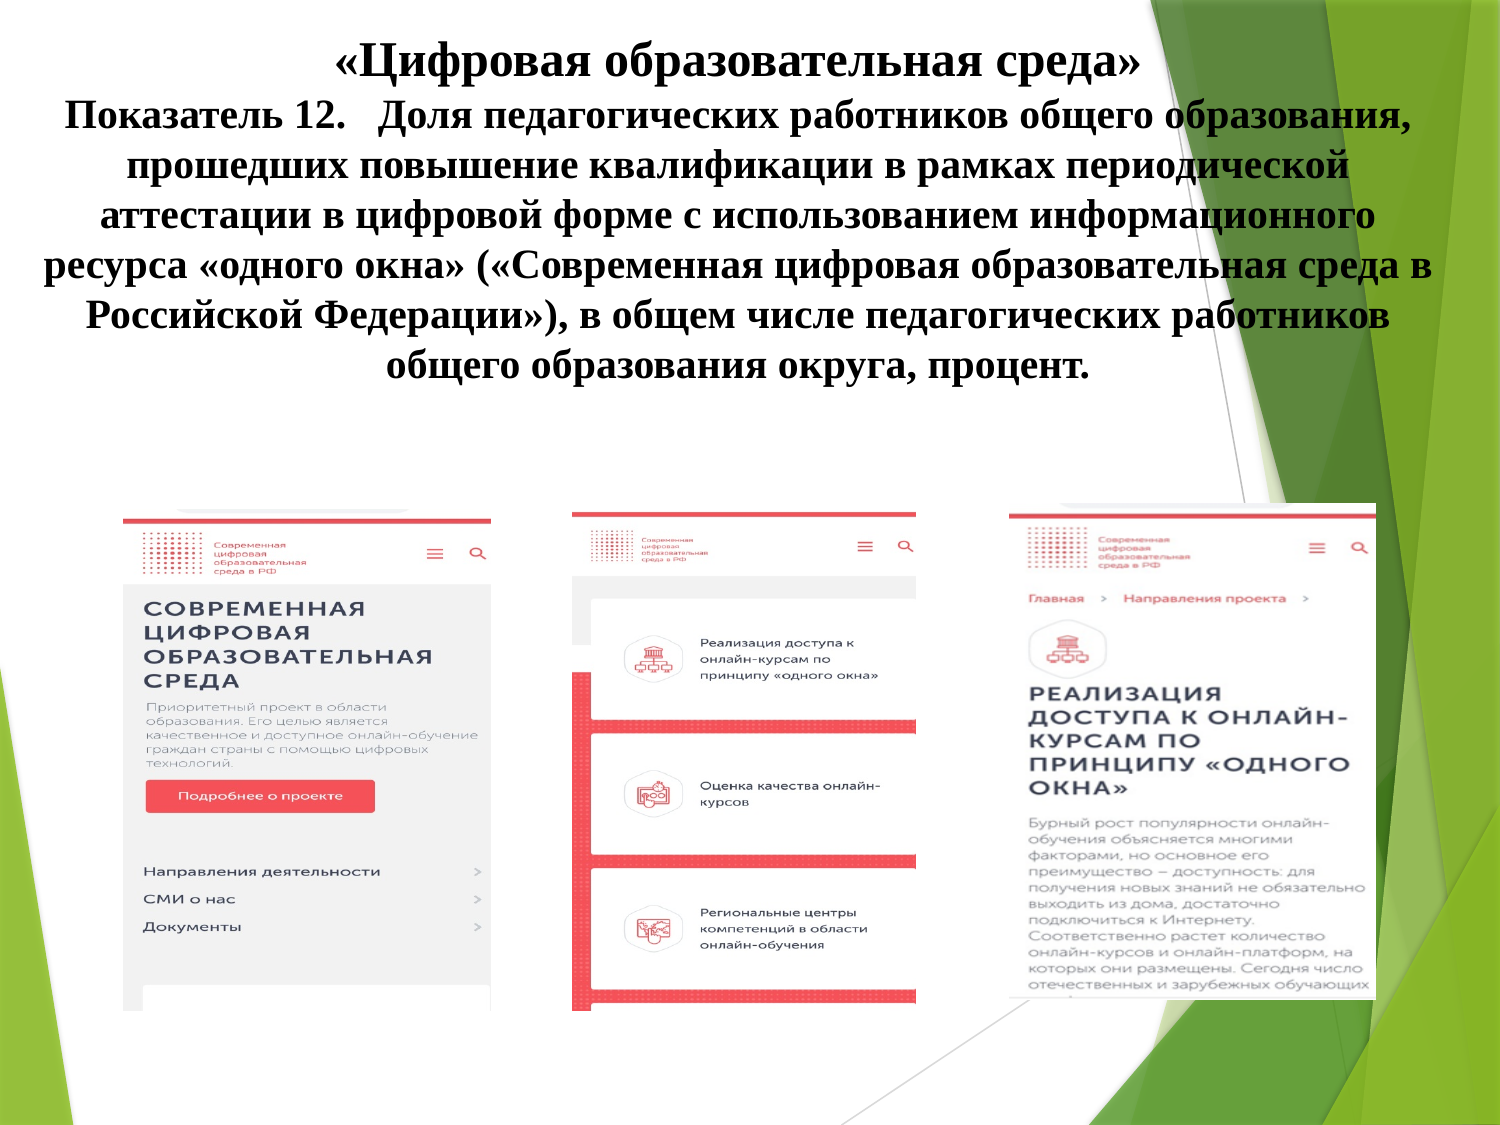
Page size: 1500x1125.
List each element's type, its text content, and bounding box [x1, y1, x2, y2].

title «Цифровая образовательная среда» Показатель 12. Доля педагогических работников общего образования, прошедших повышение квалификации в рамках периодической аттестации в цифровой форме с использованием информационного ресурса «одного окна» («Современная цифровая образовательная среда в Российской Федерации»), в общем числе педагогических работников общего образования округа, процент. [17, 19, 1459, 480]
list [123, 508, 491, 1012]
picture [1009, 502, 1377, 1001]
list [572, 508, 916, 1012]
